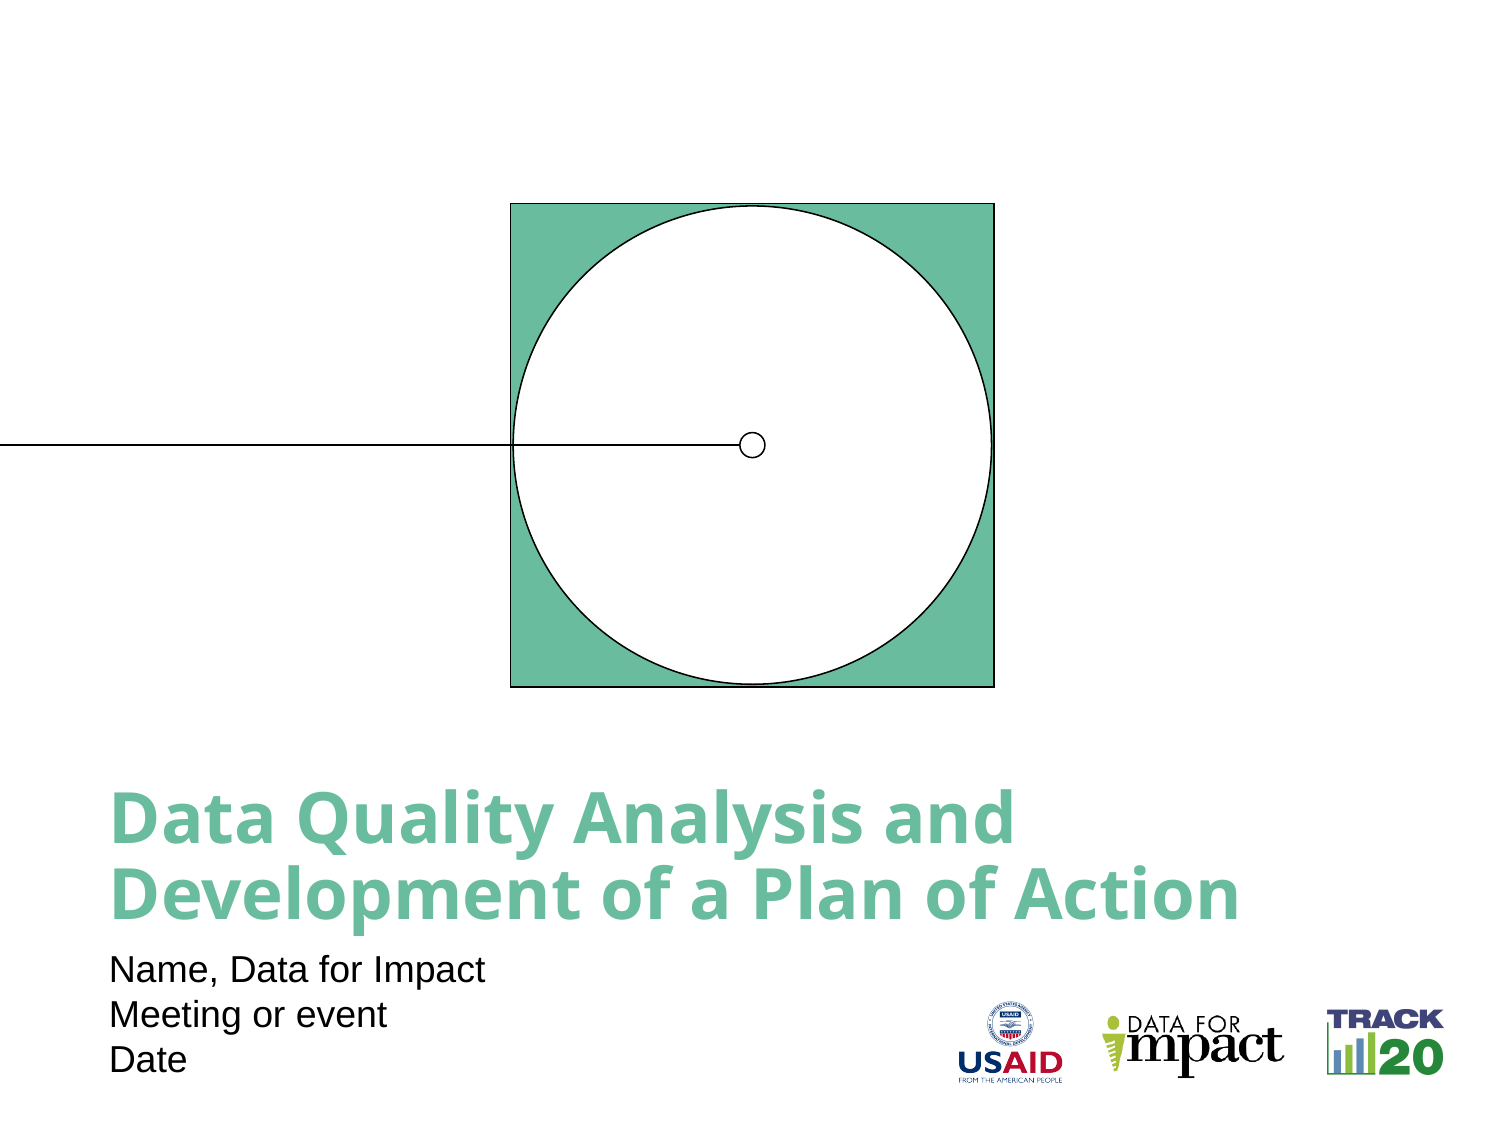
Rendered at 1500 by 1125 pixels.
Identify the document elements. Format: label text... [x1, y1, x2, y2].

picture [1097, 1007, 1290, 1083]
picture [1327, 1009, 1444, 1075]
list Name, Data for Impact Meeting or event Date [94, 937, 931, 1106]
picture [936, 980, 1085, 1104]
list Data Quality Analysis and Development of a Plan of Action [94, 774, 1428, 907]
